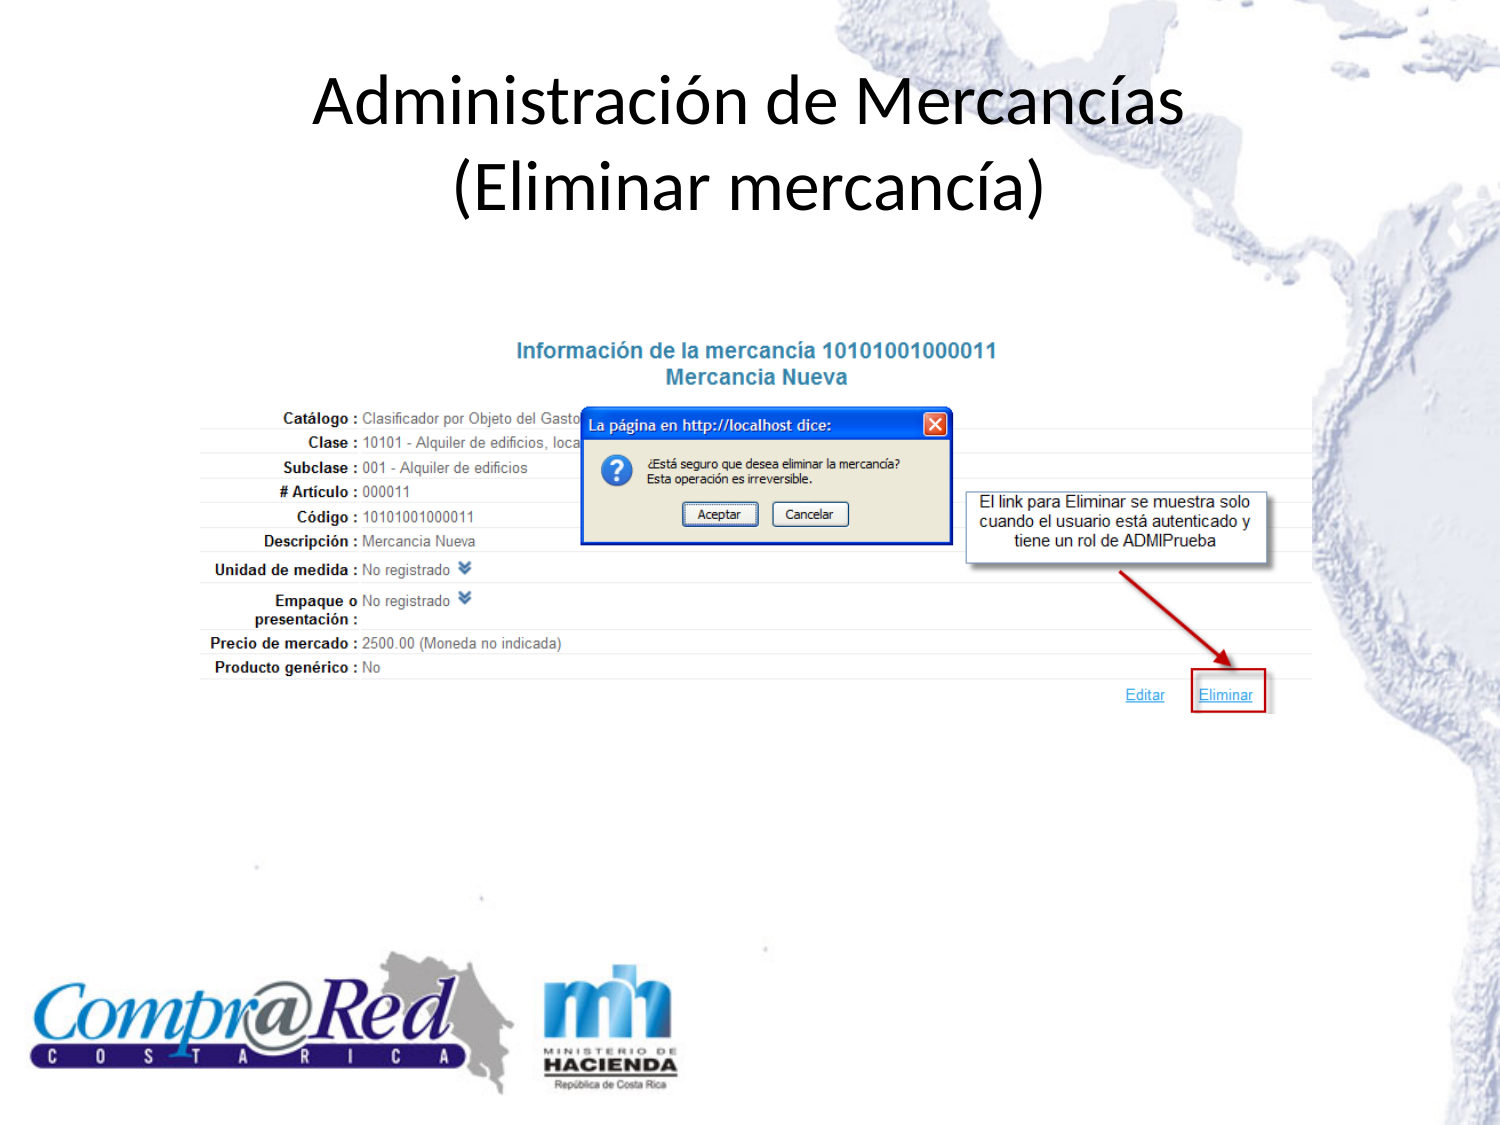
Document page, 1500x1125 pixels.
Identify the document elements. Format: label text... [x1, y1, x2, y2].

picture [0, 0, 1500, 1125]
title Administración de Mercancías (Eliminar mercancía) [75, 45, 1425, 233]
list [199, 324, 1312, 714]
